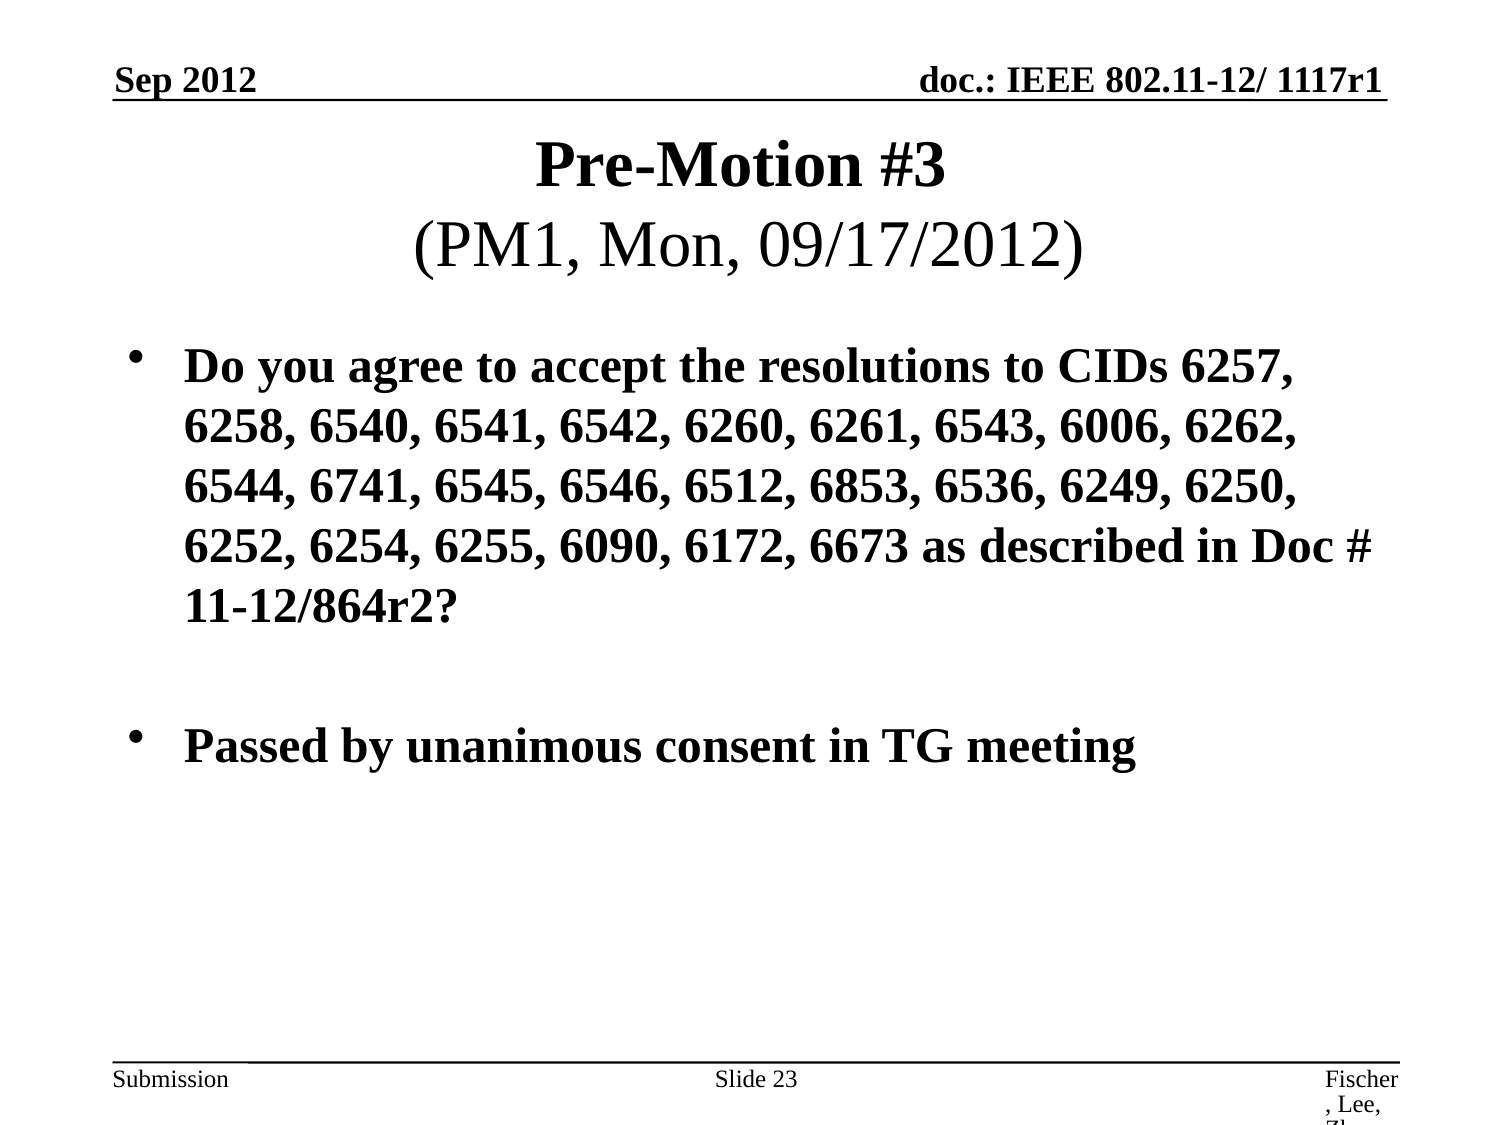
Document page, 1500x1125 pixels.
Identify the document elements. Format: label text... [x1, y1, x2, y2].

list Do you agree to accept the resolutions to CIDs 6257, 6258, 6540, 6541, 6542, 6260, 6261, 6543, 6006, 6262, 6544, 6741, 6545, 6546, 6512, 6853, 6536, 6249, 6250, 6252, 6254, 6255, 6090, 6172, 6673 as described in Doc # 11-12/864r2? Passed by unanimous consent in TG meeting [112, 324, 1388, 1001]
slide_number Slide 23 [712, 1061, 800, 1093]
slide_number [114, 54, 313, 101]
footer Fischer, Lee, Zhu [1324, 1061, 1402, 1093]
title Pre-Motion #3 (PM1, Mon, 09/17/2012) [112, 112, 1388, 288]
